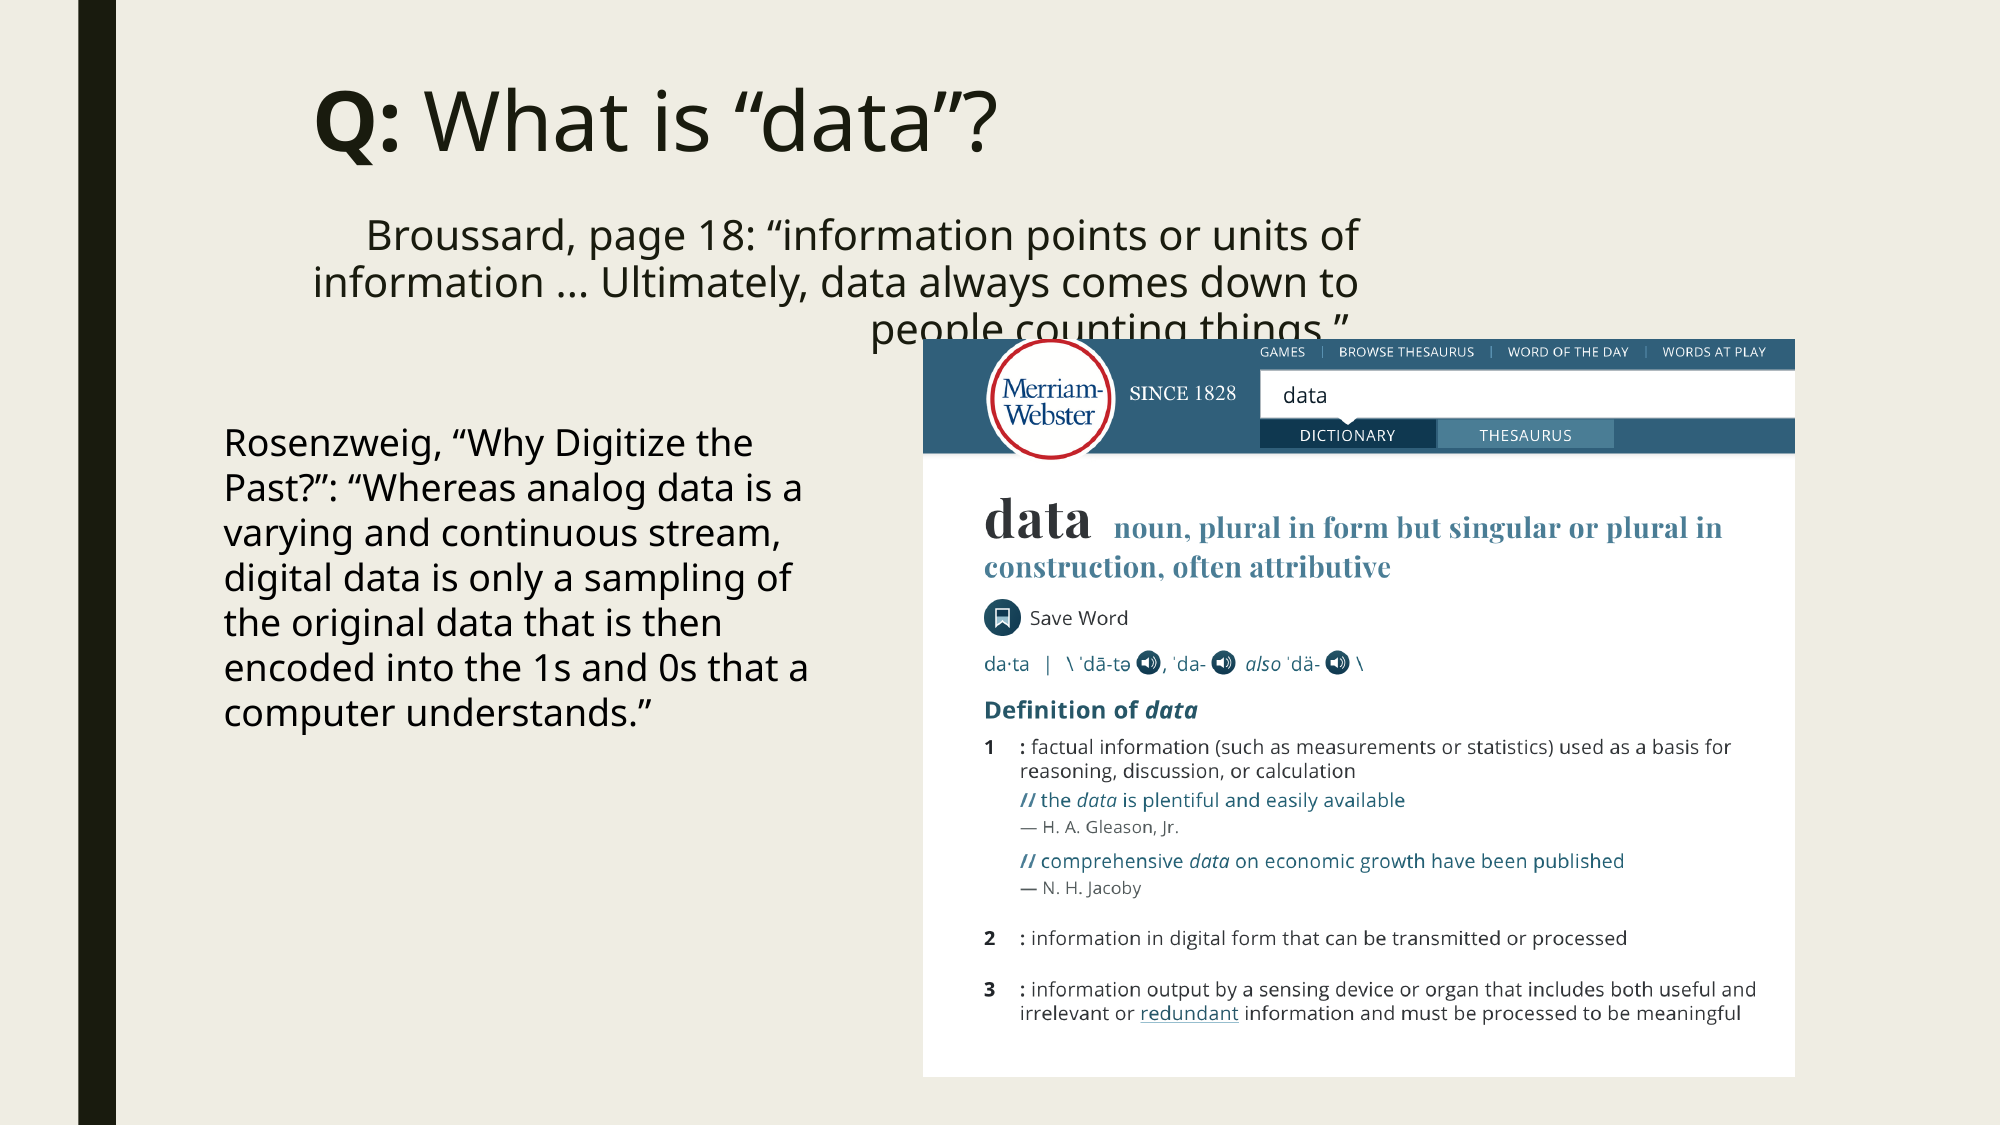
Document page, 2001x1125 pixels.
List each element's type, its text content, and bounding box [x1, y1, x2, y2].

text_box Rosenzweig, “Why Digitize the Past?”: “Whereas analog data is a varying and continuous stream, digital data is only a sampling of the original data that is then encoded into the 1s and 0s that a computer understands.” [208, 411, 859, 742]
text_box Q: What is “data”? [297, 73, 1671, 205]
text_box Broussard, page 18: “information points or units of information ... Ultimately, data always comes down to people counting things.” [179, 205, 1375, 542]
picture [923, 339, 1795, 1077]
